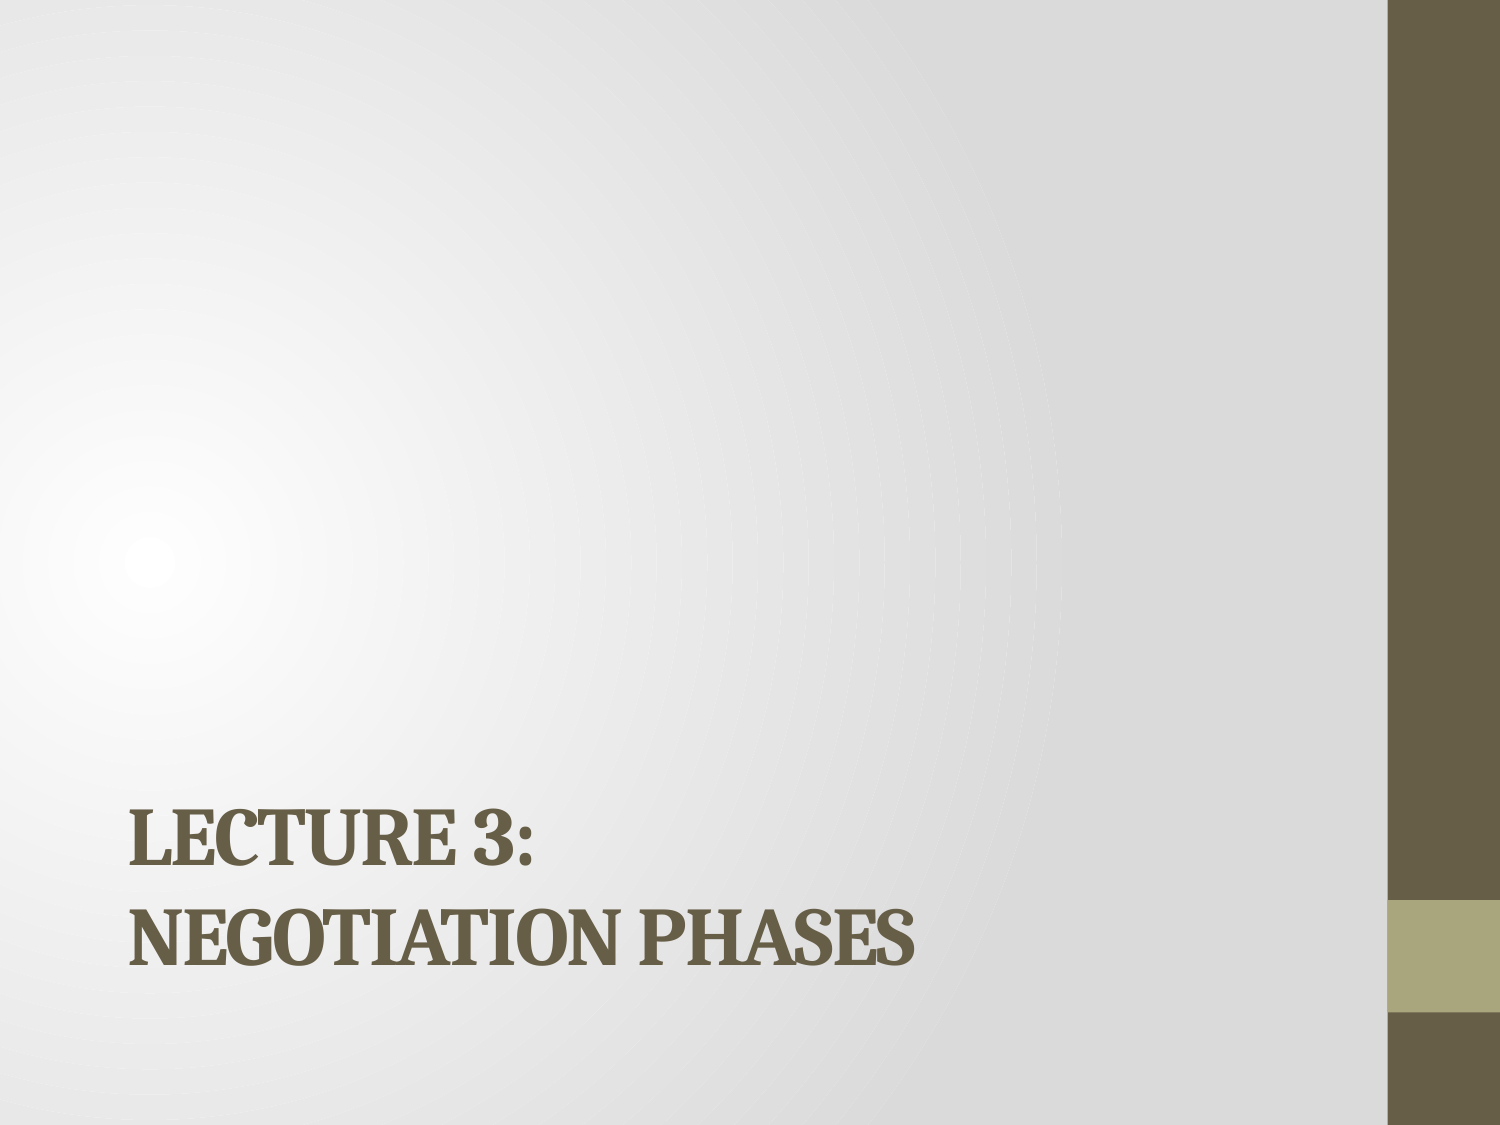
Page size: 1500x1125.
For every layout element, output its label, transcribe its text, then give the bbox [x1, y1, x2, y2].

title Lecture 3: negotiation phases [112, 774, 1369, 988]
